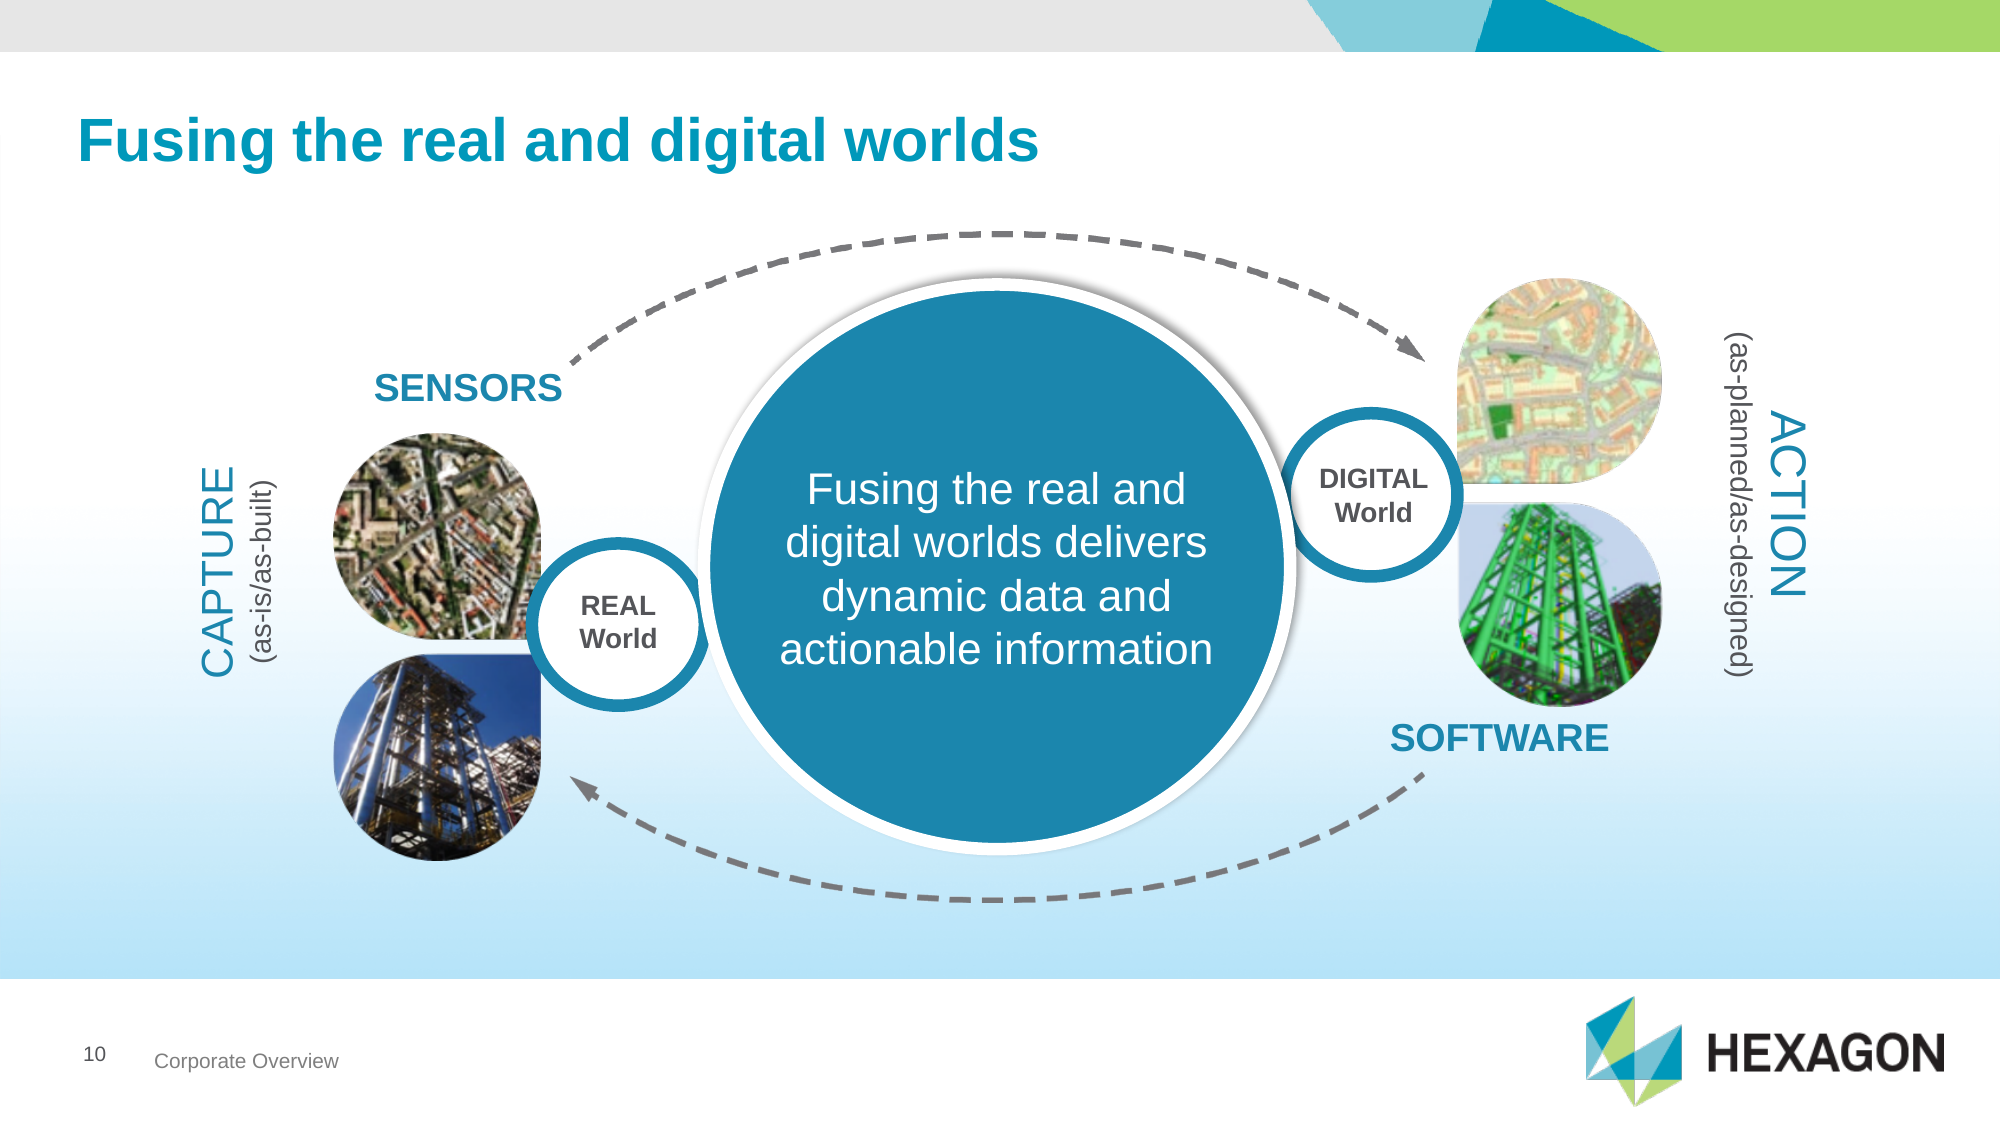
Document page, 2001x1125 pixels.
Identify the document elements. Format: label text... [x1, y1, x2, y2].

picture [0, 0, 1491, 52]
picture [535, 147, 545, 155]
picture [251, 135, 263, 155]
picture [788, 147, 798, 155]
picture [981, 135, 993, 155]
picture [468, 147, 478, 155]
picture [127, 135, 138, 155]
picture [854, 135, 861, 148]
picture [661, 135, 673, 155]
picture [607, 135, 619, 155]
picture [715, 135, 727, 155]
picture [875, 135, 882, 149]
picture [435, 135, 446, 141]
picture [1586, 996, 1944, 1107]
picture [1548, 0, 2000, 52]
picture [903, 135, 917, 155]
picture [362, 135, 373, 141]
picture [0, 135, 2000, 979]
title Fusing the real and digital worlds [62, 106, 1941, 135]
